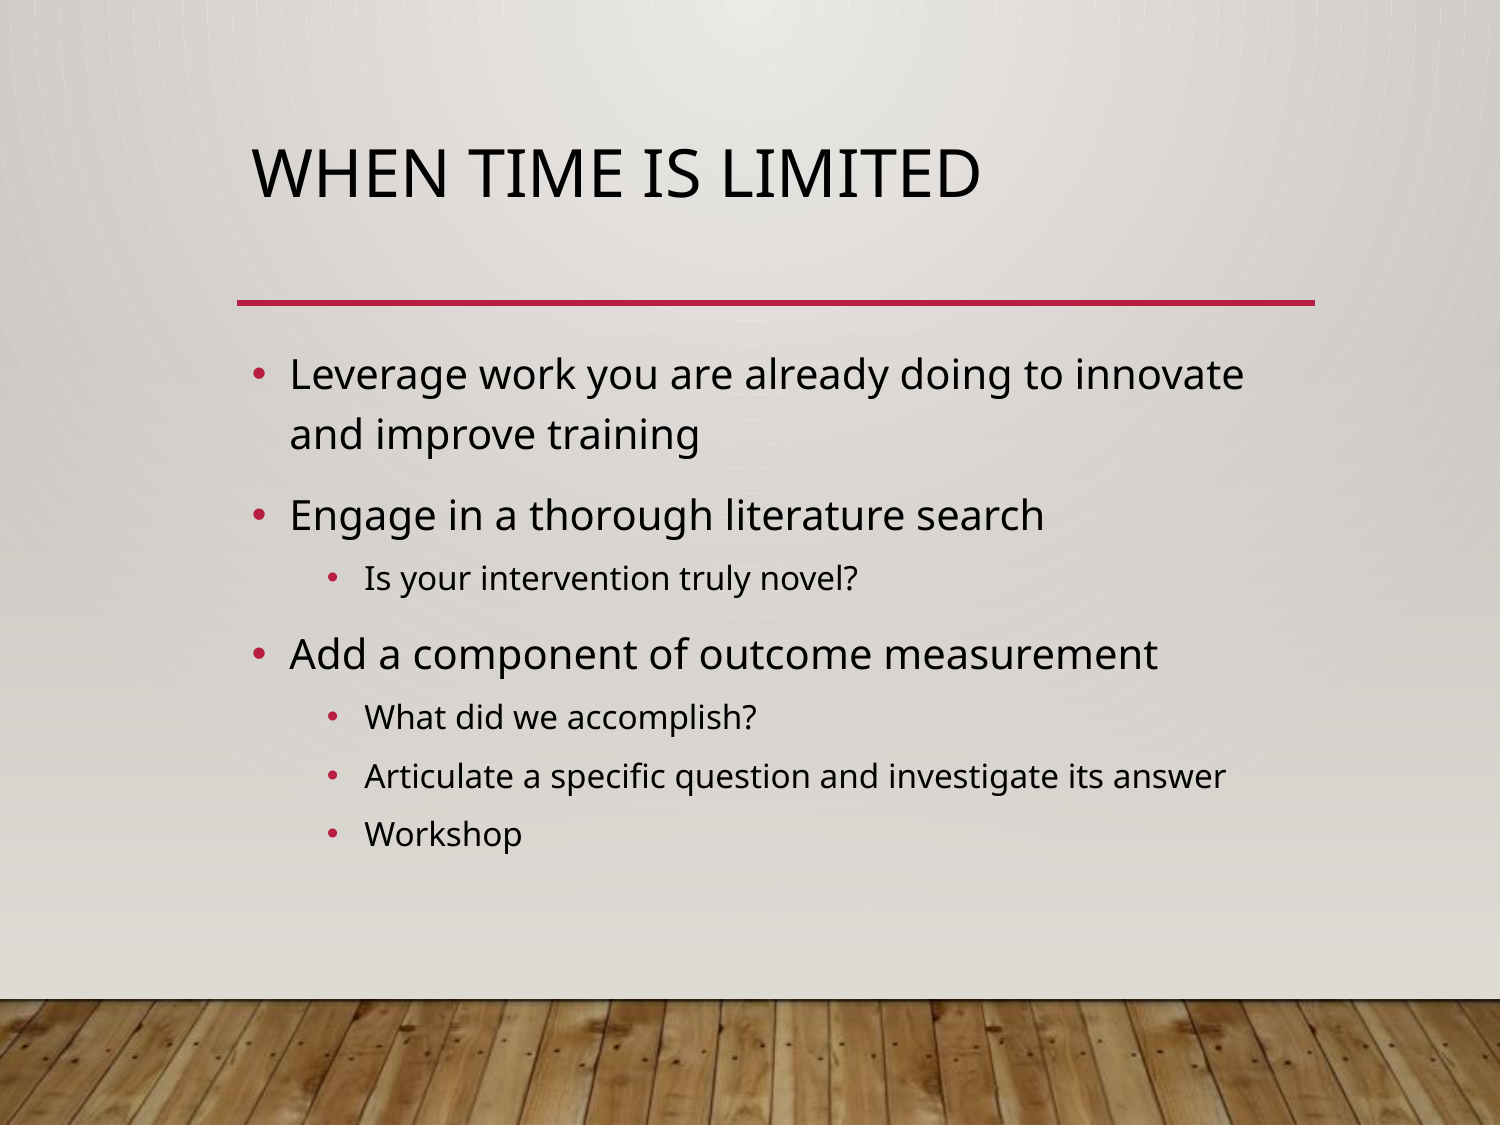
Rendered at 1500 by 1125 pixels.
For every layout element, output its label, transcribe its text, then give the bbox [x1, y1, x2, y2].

title When time is limited [236, 131, 1315, 305]
list Leverage work you are already doing to innovate and improve training Engage in a thorough literature search Is your intervention truly novel? Add a component of outcome measurement What did we accomplish? Articulate a specific question and investigate its answer Workshop [236, 330, 1315, 897]
picture [0, 999, 1500, 1125]
